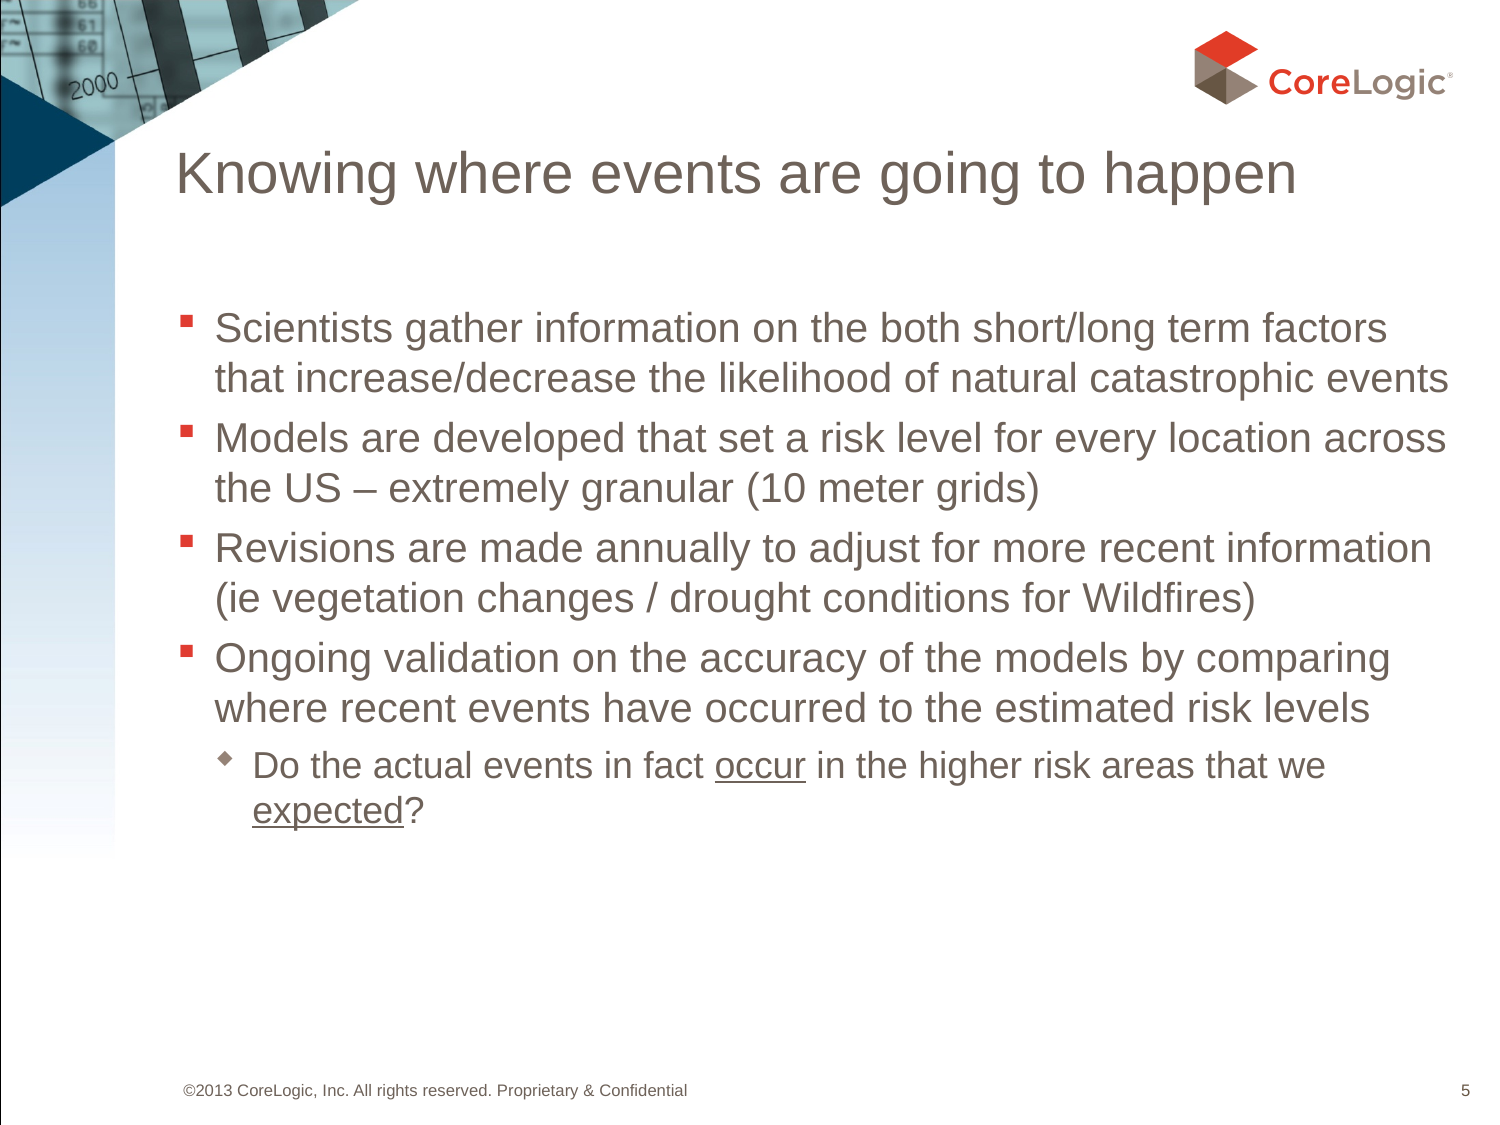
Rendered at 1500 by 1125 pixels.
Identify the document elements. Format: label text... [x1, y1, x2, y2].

picture [0, 0, 1500, 1125]
list Scientists gather information on the both short/long term factors that increase/decrease the likelihood of natural catastrophic events Models are developed that set a risk level for every location across the US – extremely granular (10 meter grids) Revisions are made annually to adjust for more recent information (ie vegetation changes / drought conditions for Wildfires) Ongoing validation on the accuracy of the models by comparing where recent events have occurred to the estimated risk levels Do the actual events in fact occur in the higher risk areas that we expected? [169, 293, 1477, 1028]
slide_number 5 [1120, 1072, 1471, 1108]
title Knowing where events are going to happen [168, 127, 1477, 213]
